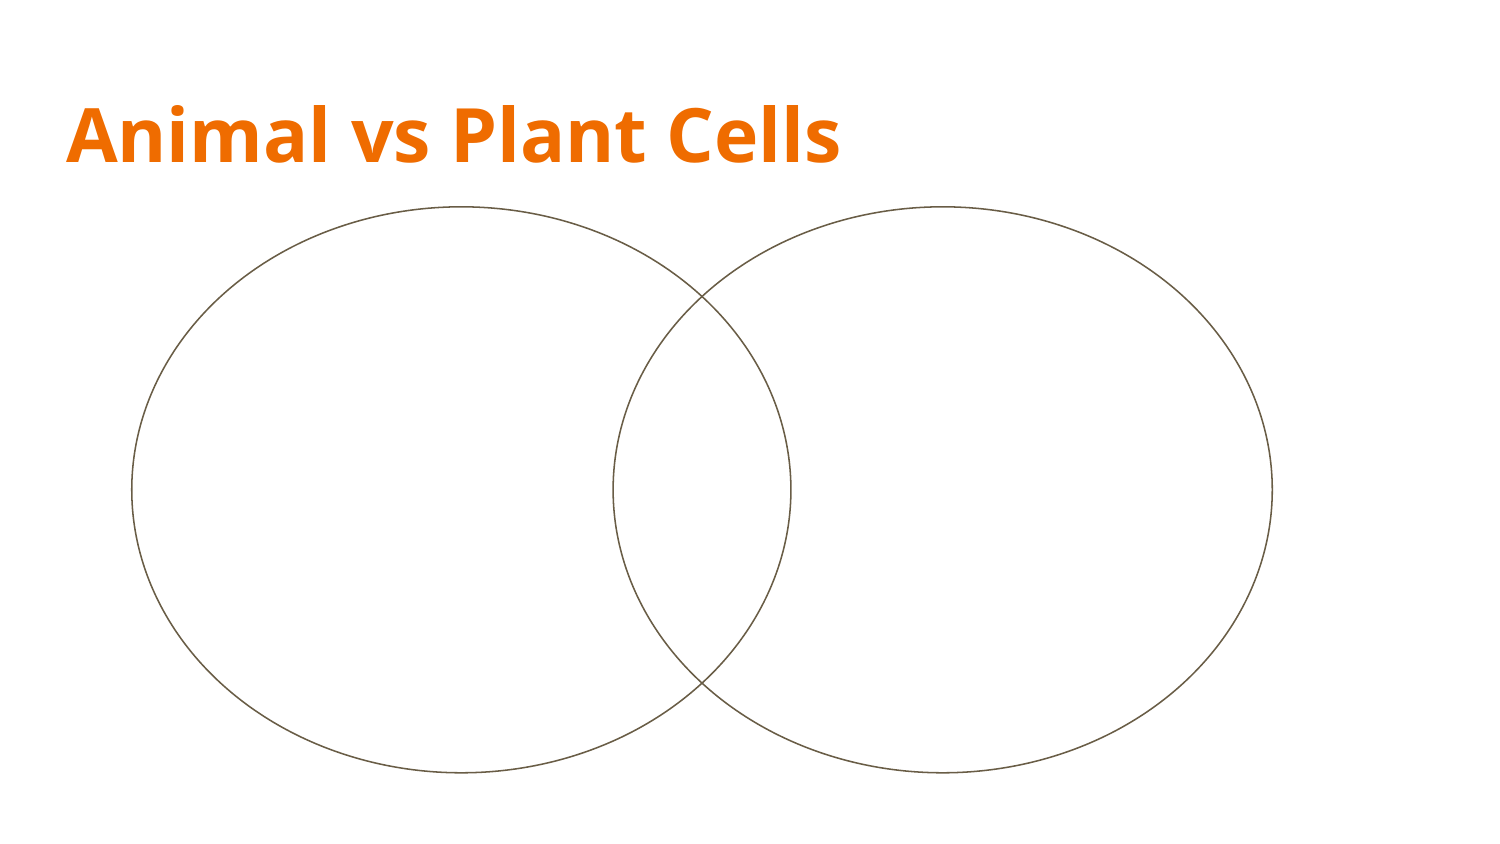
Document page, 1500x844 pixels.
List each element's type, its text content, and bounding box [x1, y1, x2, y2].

text_box [131, 206, 702, 773]
text_box [613, 206, 1273, 773]
title Animal vs Plant Cells [51, 72, 1449, 189]
